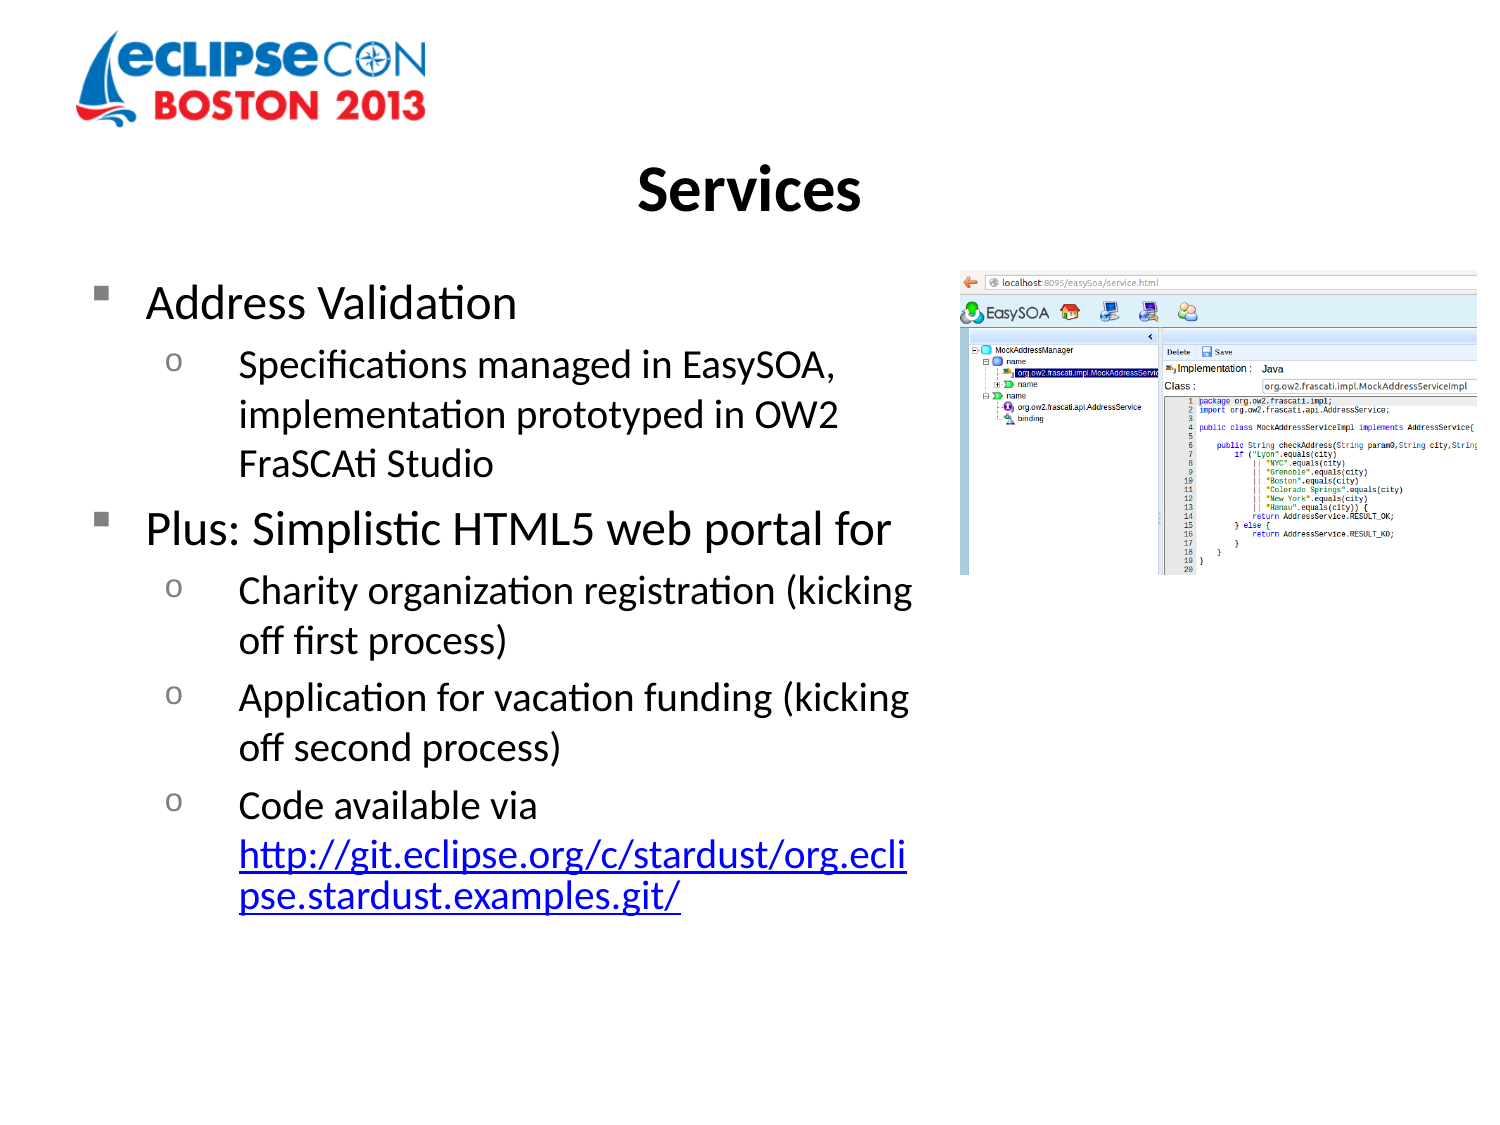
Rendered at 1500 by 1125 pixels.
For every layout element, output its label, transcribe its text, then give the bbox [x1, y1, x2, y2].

list Address Validation Specifications managed in EasySOA, implementation prototyped in OW2 FraSCAti Studio Plus: Simplistic HTML5 web portal for Charity organization registration (kicking off first process) Application for vacation funding (kicking off second process) Code available via http://git.eclipse.org/c/stardust/org.eclipse.stardust.examples.git/ [75, 262, 938, 1005]
title Services [75, 137, 1425, 233]
picture [960, 270, 1477, 575]
picture [76, 30, 425, 131]
